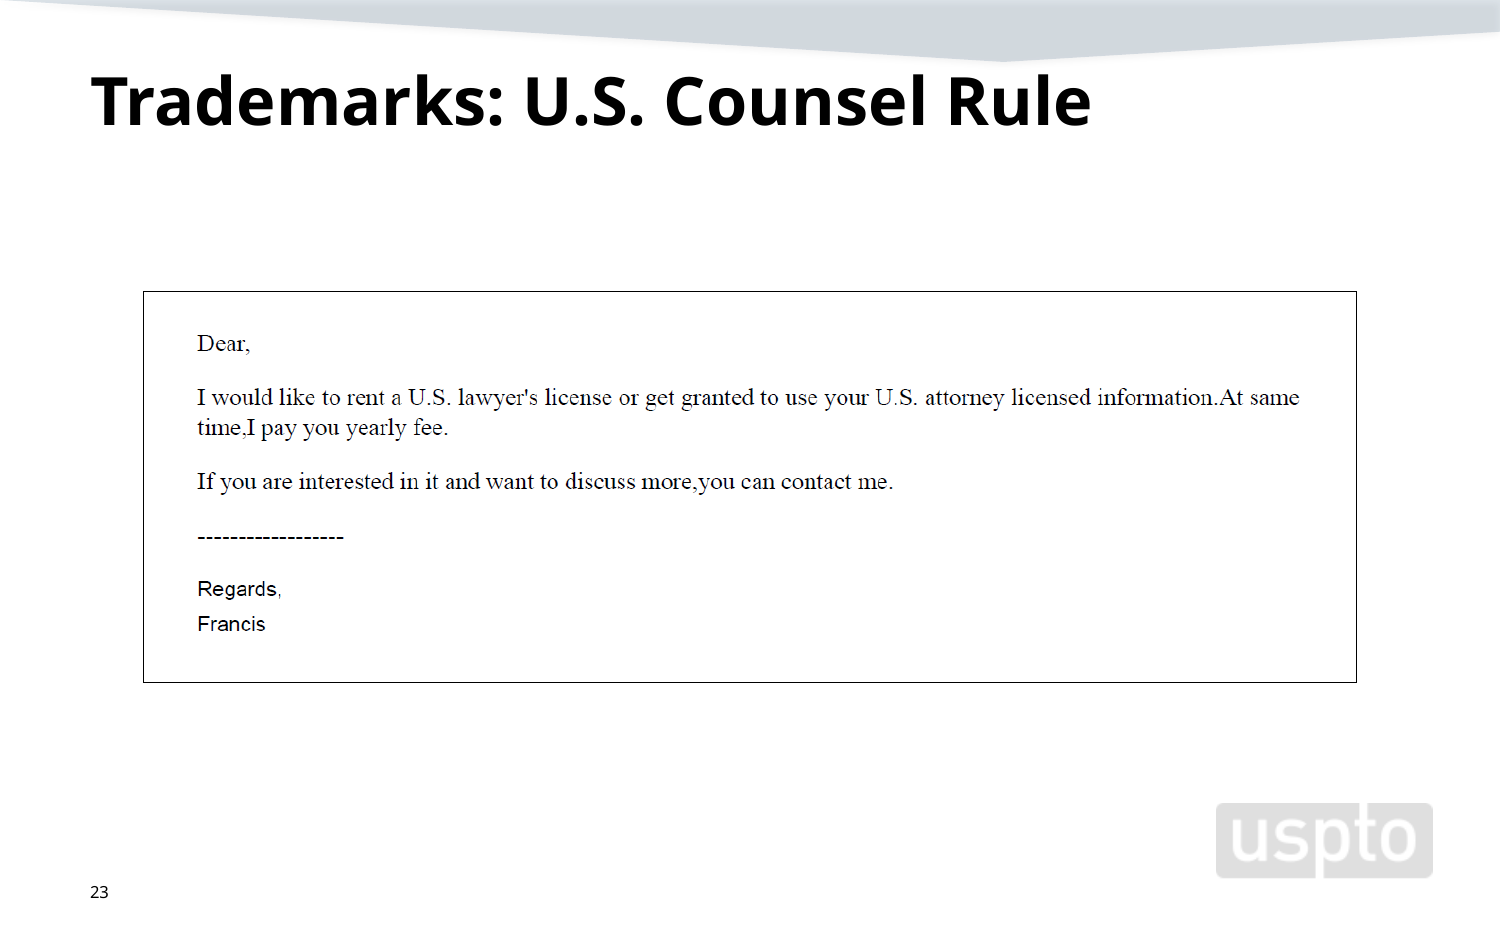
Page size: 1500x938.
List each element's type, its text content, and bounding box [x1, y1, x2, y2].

title Trademarks: U.S. Counsel Rule [75, 50, 1425, 207]
picture [143, 290, 1357, 683]
slide_number 23 [75, 868, 413, 919]
picture [1216, 803, 1433, 880]
